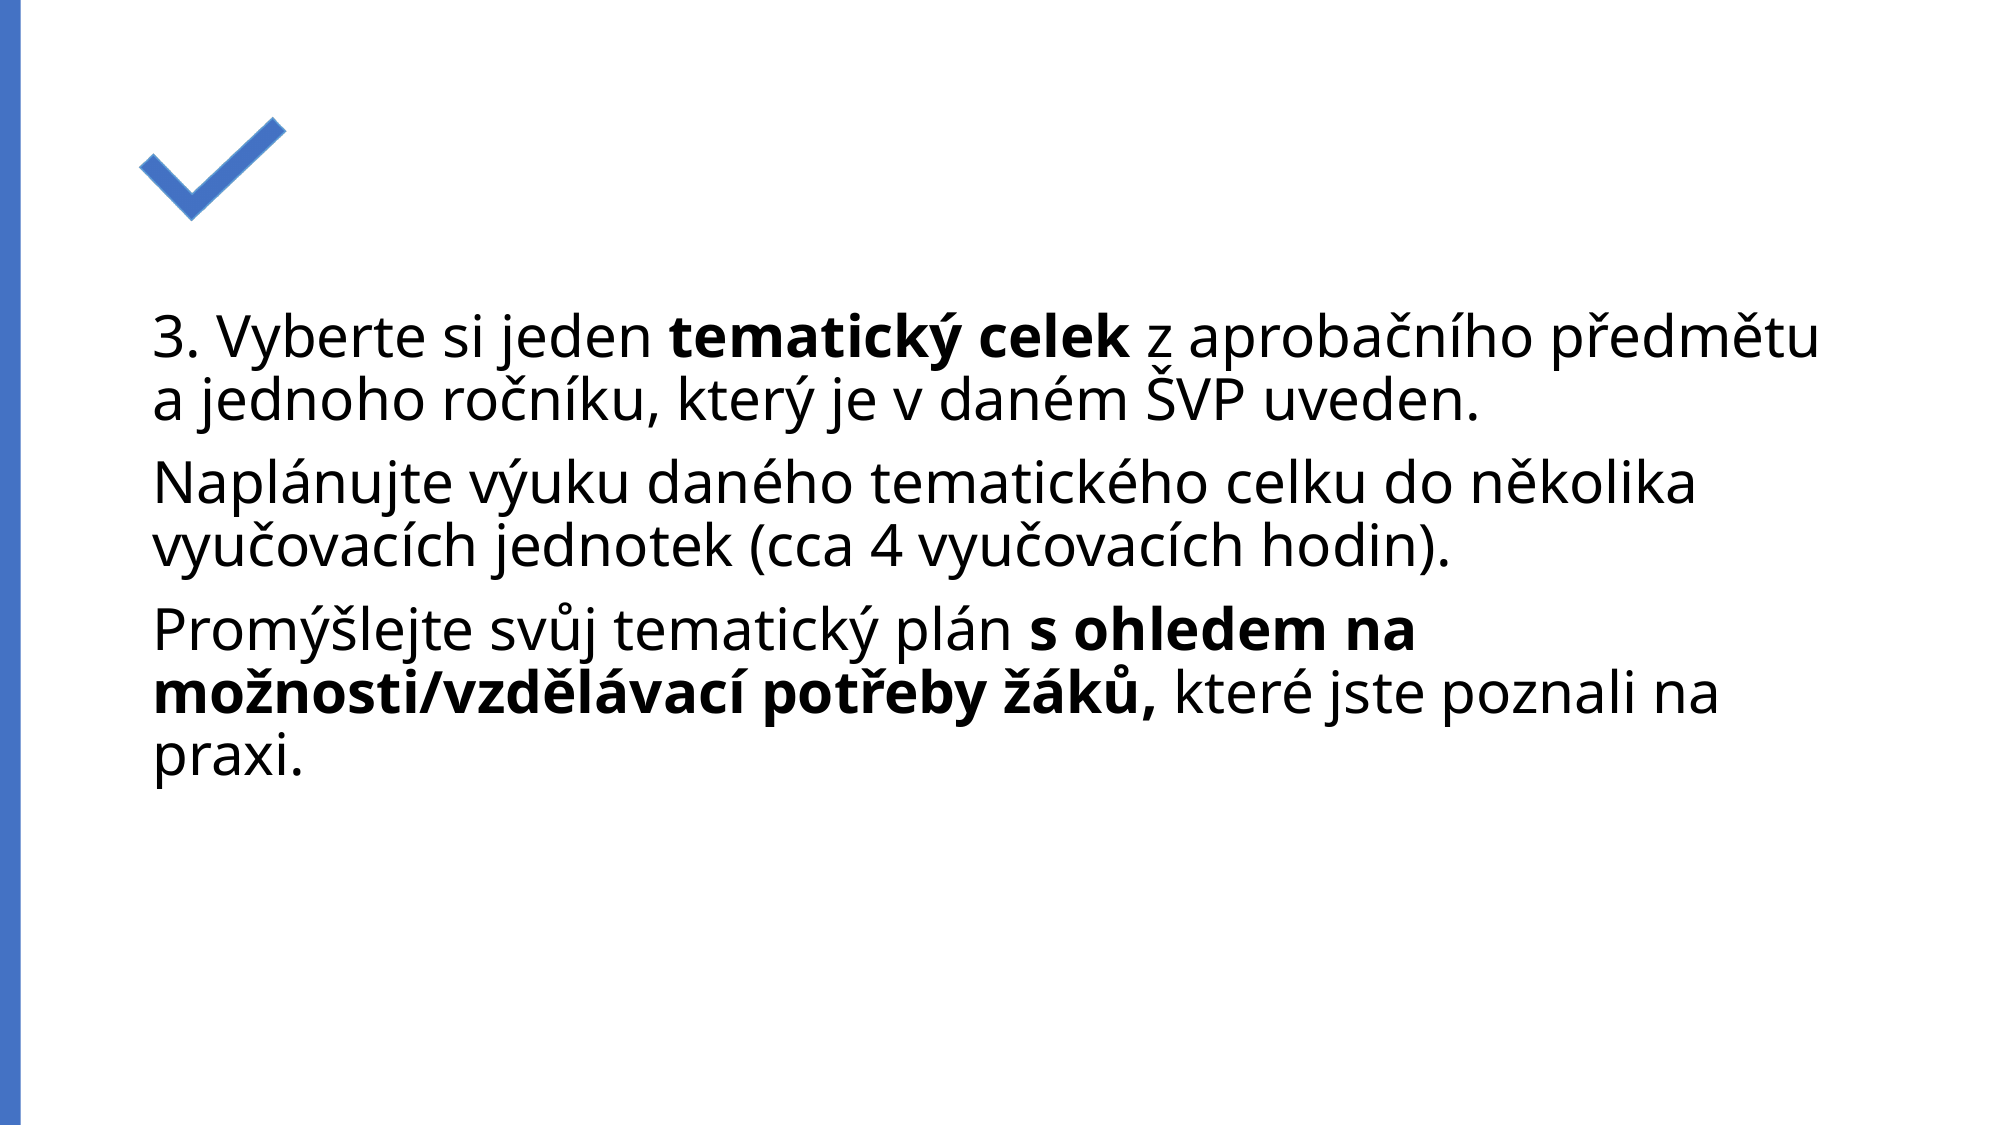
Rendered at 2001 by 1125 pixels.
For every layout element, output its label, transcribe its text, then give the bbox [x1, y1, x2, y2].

text_box [0, 0, 21, 1125]
list 3. Vyberte si jeden tematický celek z aprobačního předmětu a jednoho ročníku, který je v daném ŠVP uveden. Naplánujte výuku daného tematického celku do několika vyučovacích jednotek (cca 4 vyučovacích hodin). Promýšlejte svůj tematický plán s ohledem na možnosti/vzdělávací potřeby žáků, které jste poznali na praxi. [137, 299, 1863, 1014]
picture [137, 93, 288, 244]
